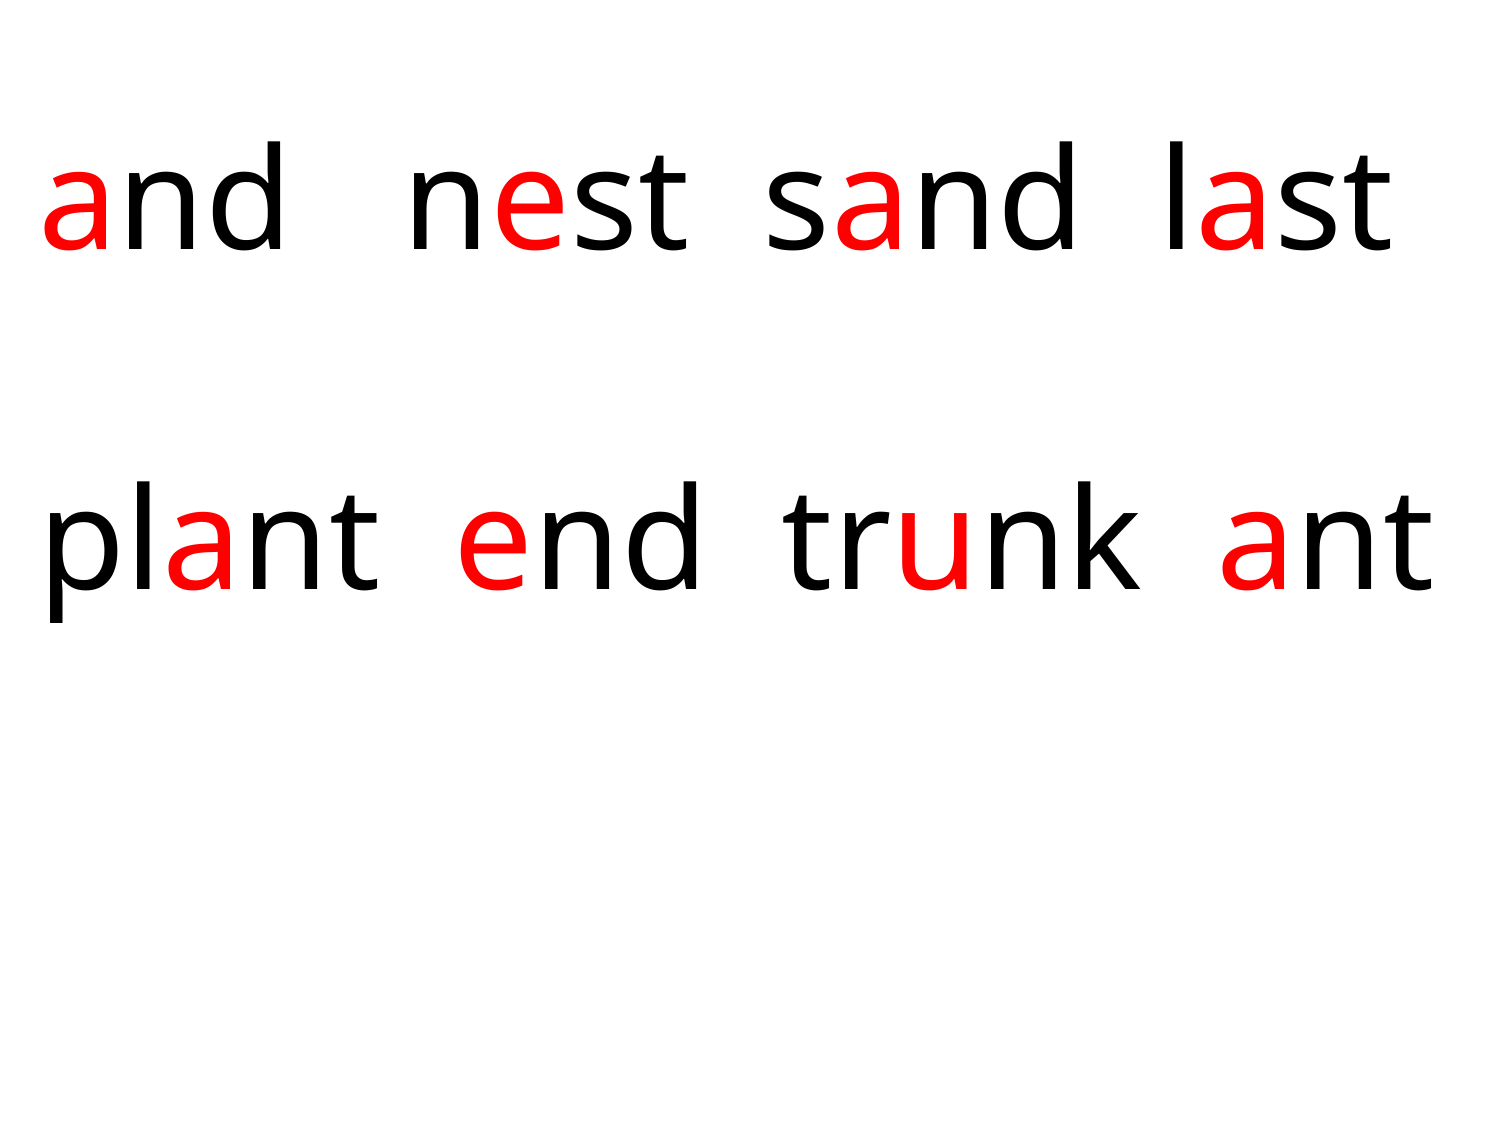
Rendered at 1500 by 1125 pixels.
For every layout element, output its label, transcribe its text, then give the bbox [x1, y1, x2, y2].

text_box and nest sand last plant end trunk ant [23, 100, 1487, 795]
